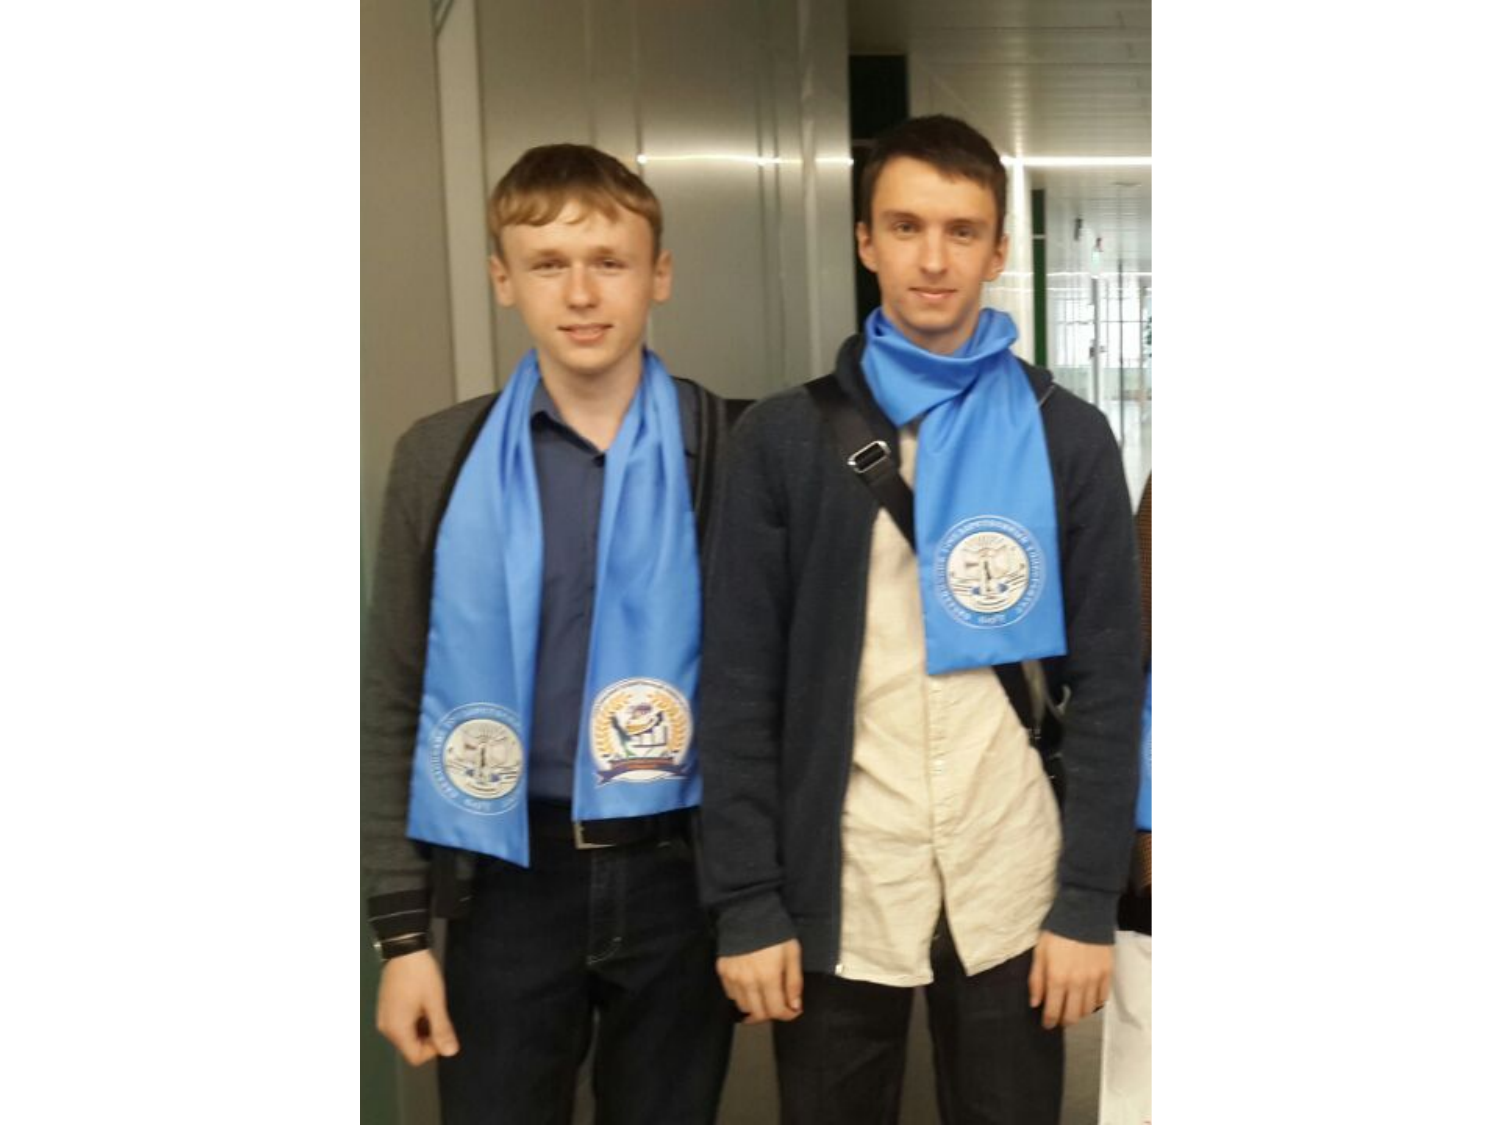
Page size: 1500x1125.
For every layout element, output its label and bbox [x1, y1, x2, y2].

picture [359, 0, 1152, 1125]
